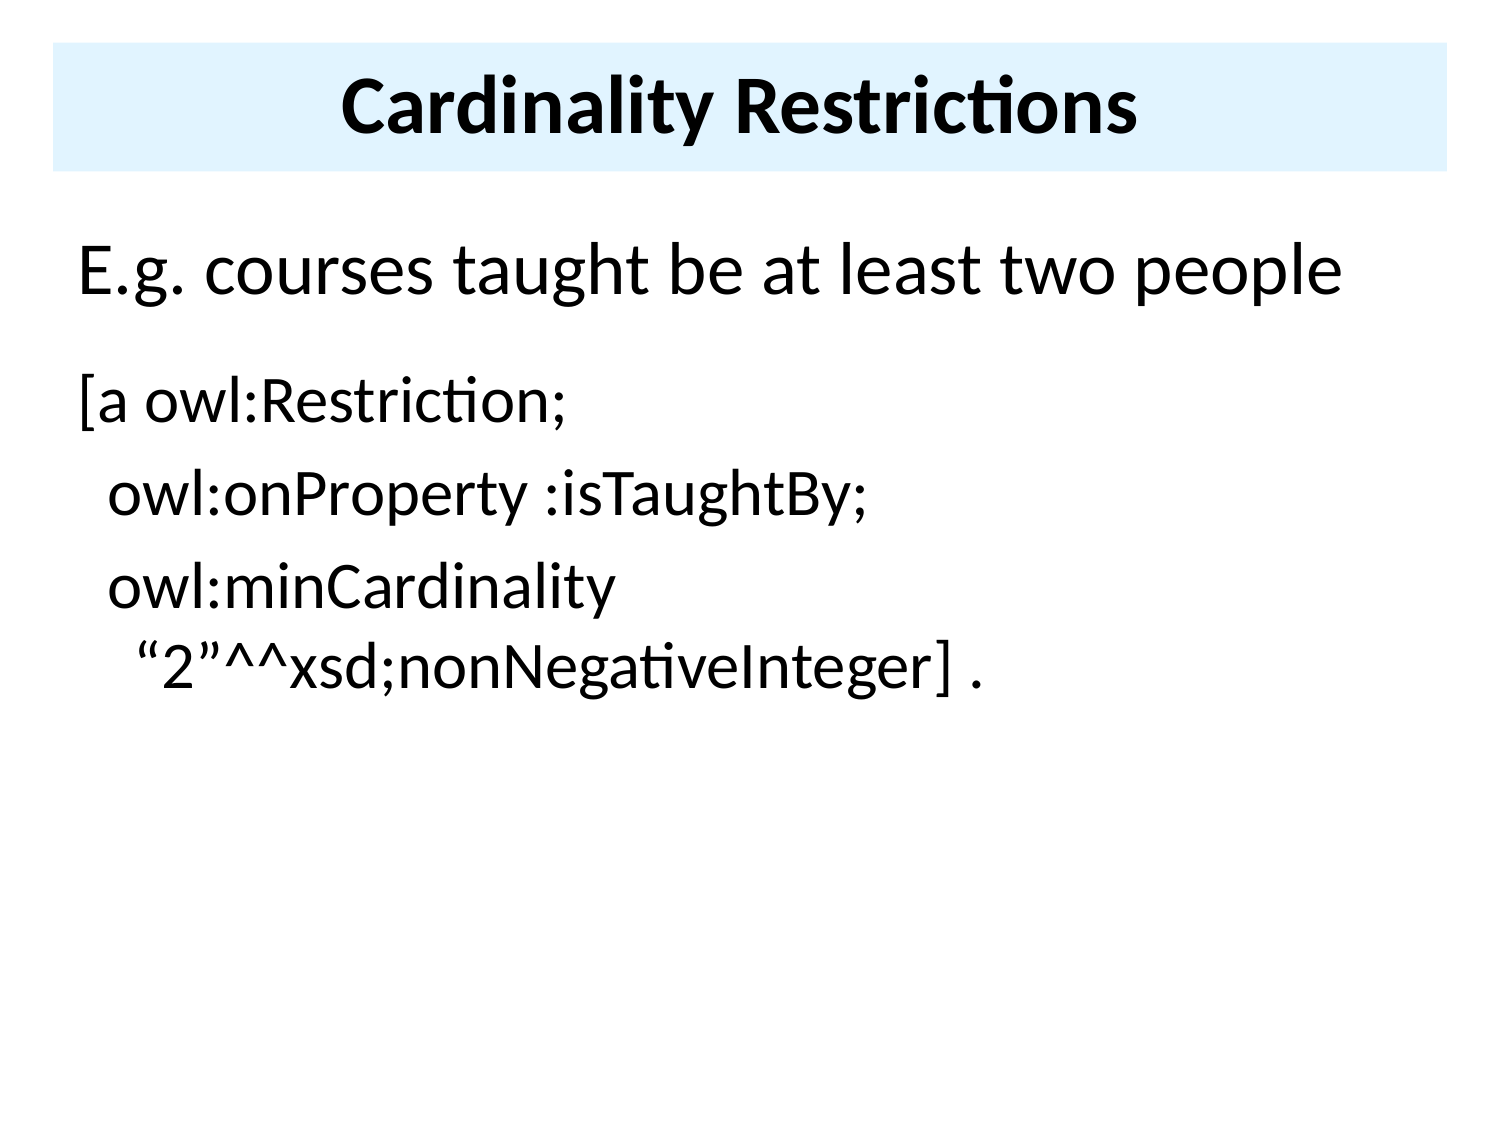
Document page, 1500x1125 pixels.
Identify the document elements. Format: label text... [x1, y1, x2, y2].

title Cardinality Restrictions [53, 42, 1447, 172]
list E.g. courses taught be at least two people [a owl:Restriction; owl:onProperty :isTaughtBy; owl:minCardinality “2”^^xsd;nonNegativeInteger] . [62, 212, 1447, 992]
